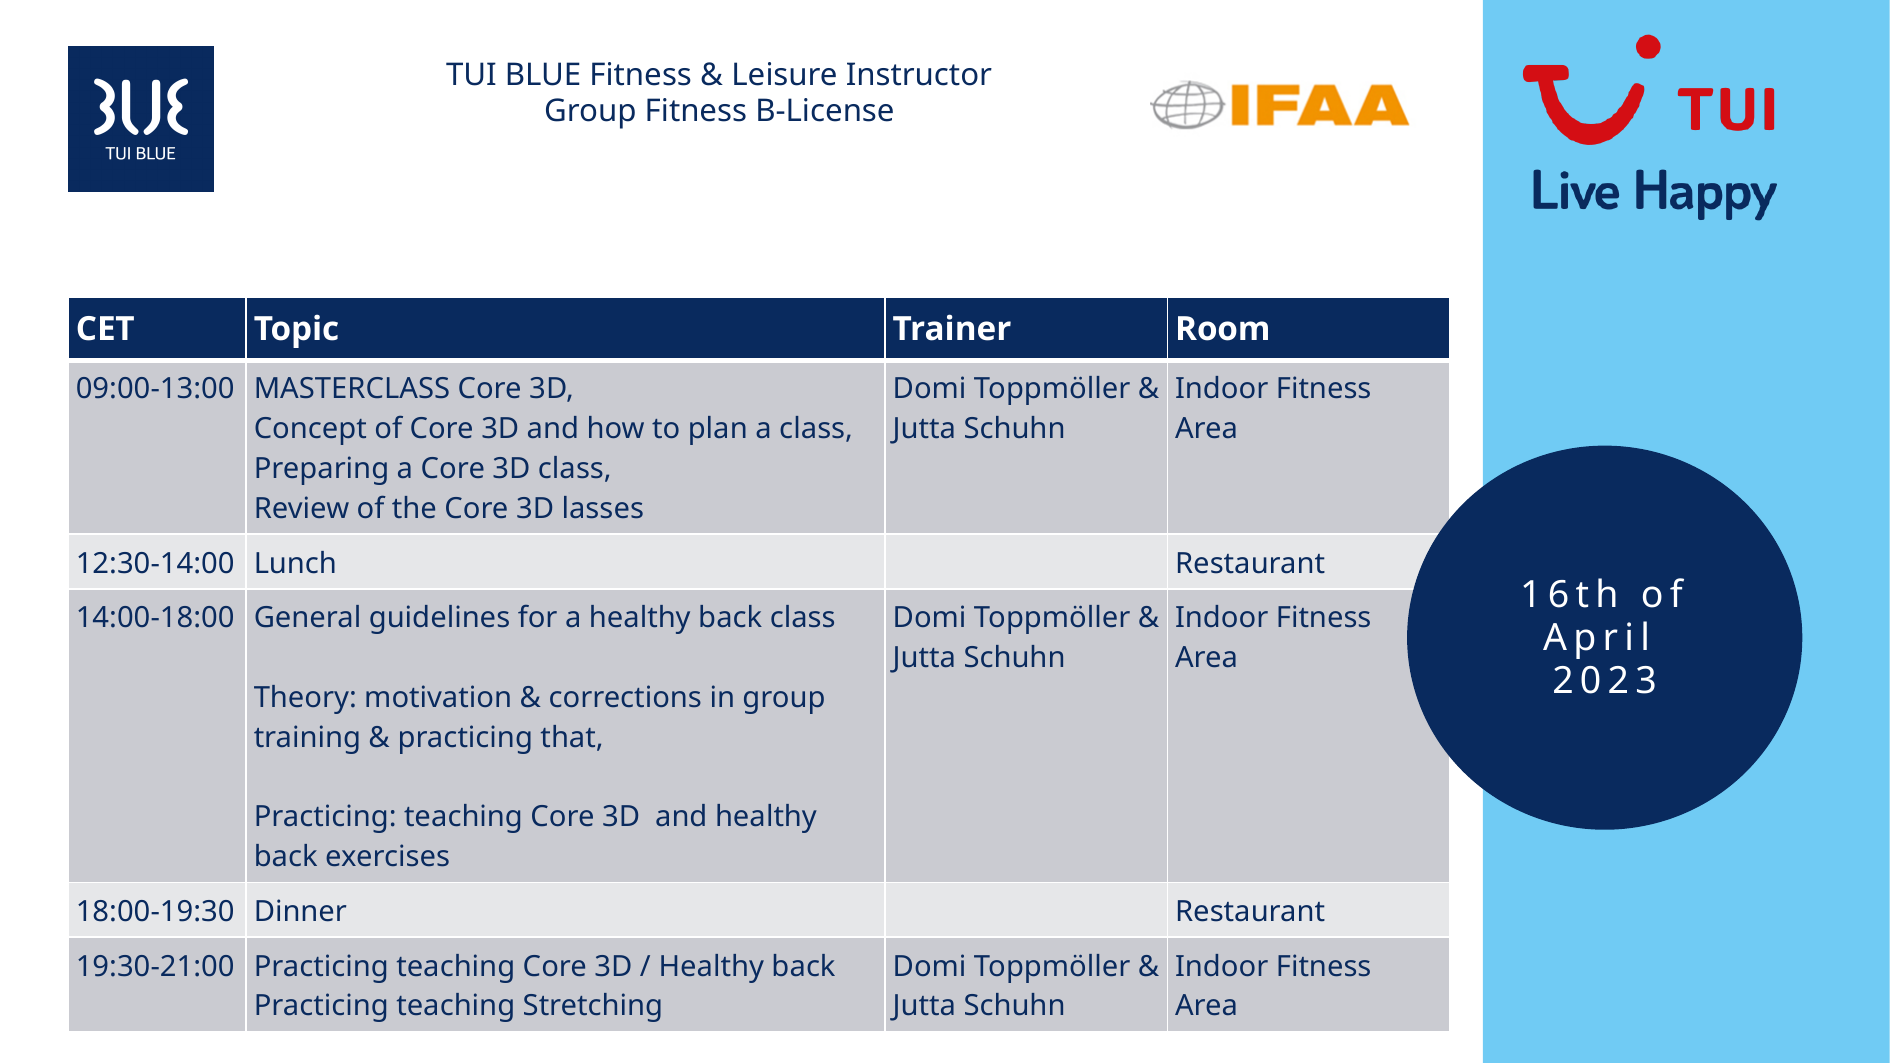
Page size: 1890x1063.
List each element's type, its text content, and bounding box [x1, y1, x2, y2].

table_cell General guidelines for a healthy back class Theory: motivation & corrections in group training & practicing that, Practicing: teaching Core 3D and healthy back exercises [247, 590, 884, 882]
table_cell Domi Toppmöller & Jutta Schuhn [886, 590, 1167, 882]
table_cell [886, 535, 1167, 588]
table_cell 14:00-18:00 [69, 590, 245, 882]
table_cell Lunch [247, 535, 884, 588]
table_cell Domi Toppmöller & Jutta Schuhn [886, 938, 1167, 1031]
table_cell Restaurant [1168, 883, 1449, 936]
picture [68, 46, 214, 192]
table_cell Dinner [247, 883, 884, 936]
table_cell Indoor Fitness Area [1168, 590, 1449, 882]
table_cell Indoor Fitness Area [1168, 938, 1449, 1031]
table_cell MASTERCLASS Core 3D, Concept of Core 3D and how to plan a class, Preparing a Core 3D class, Review of the Core 3D lasses [247, 363, 884, 533]
picture [1498, 0, 1808, 238]
table_cell Practicing teaching Core 3D / Healthy back Practicing teaching Stretching [247, 938, 884, 1031]
table_header Topic [247, 298, 884, 358]
table_cell Domi Toppmöller & Jutta Schuhn [886, 363, 1167, 533]
table_cell Indoor Fitness Area [1168, 363, 1449, 533]
table_cell Restaurant [1168, 535, 1406, 588]
table_header Trainer [886, 298, 1167, 358]
table_cell 09:00-13:00 [69, 363, 245, 533]
table_cell 19:30-21:00 [69, 938, 245, 1031]
picture [1150, 33, 1421, 162]
table_cell 18:00-19:30 [69, 883, 245, 936]
table_cell [886, 883, 1167, 936]
table_cell 12:30-14:00 [69, 535, 245, 588]
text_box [1406, 445, 1803, 830]
title TUI BLUE Fitness & Leisure Instructor Group Fitness B-License [214, 56, 1372, 182]
table_header Room [1168, 298, 1449, 358]
table_header CET [69, 298, 245, 358]
